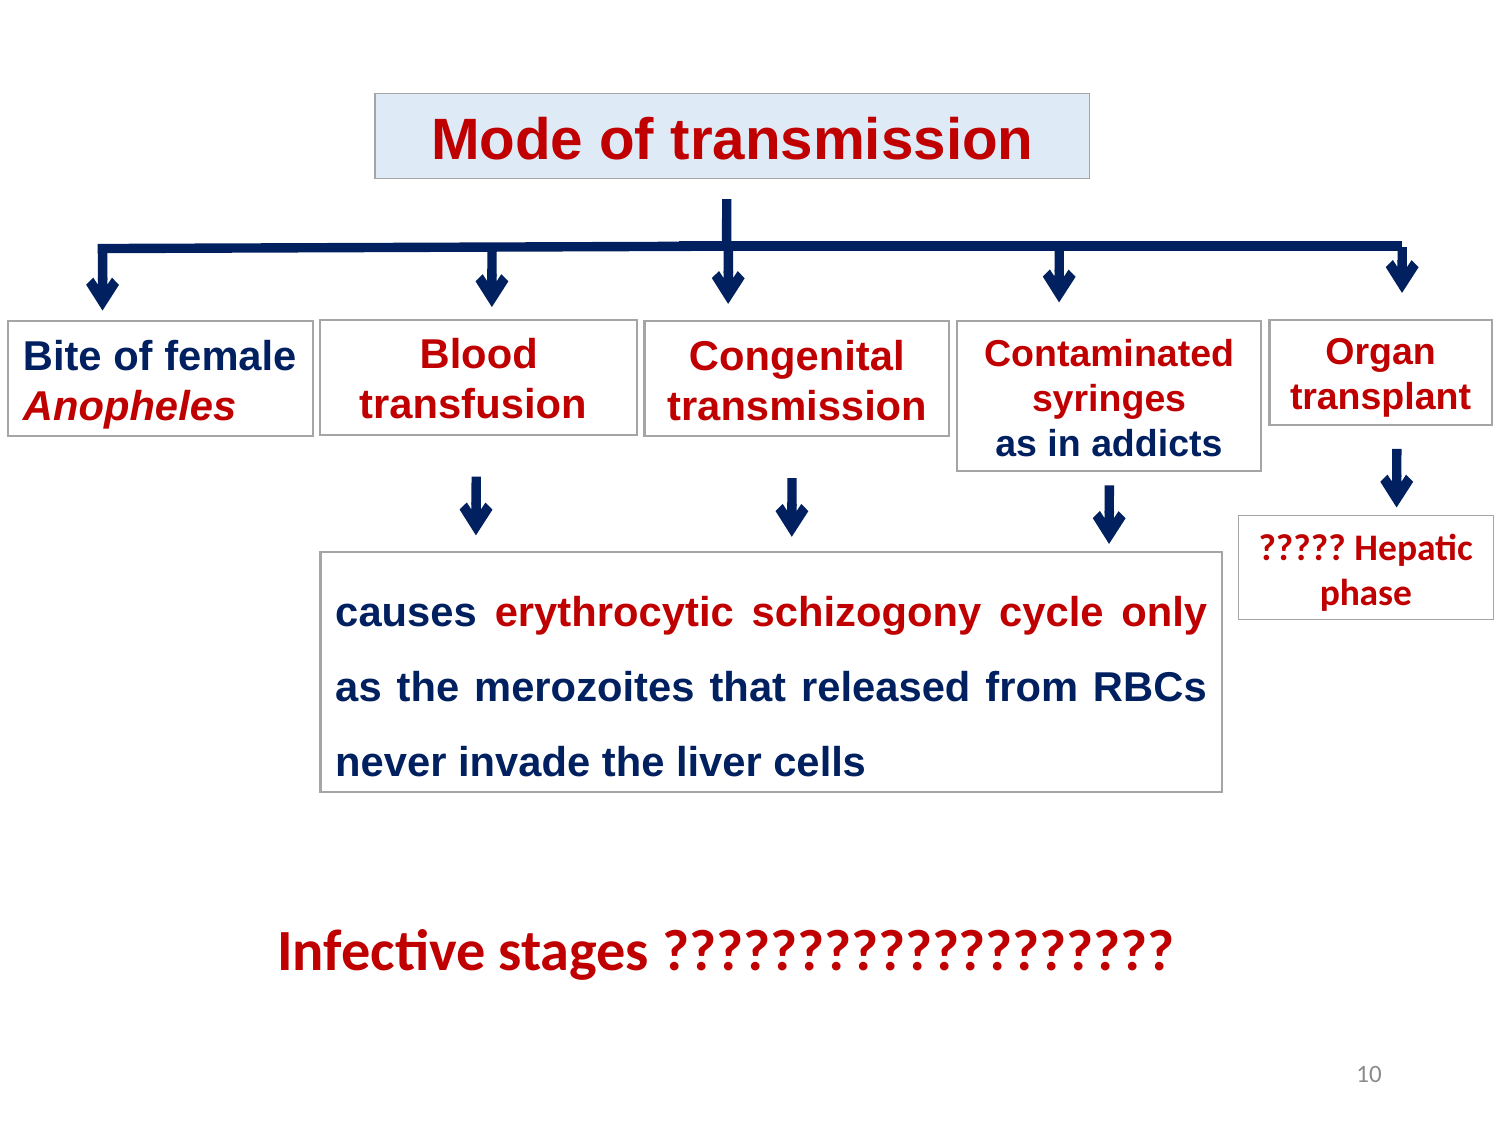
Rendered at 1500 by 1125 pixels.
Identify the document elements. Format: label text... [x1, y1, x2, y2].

text_box Contaminated syringes as in addicts [956, 320, 1262, 472]
text_box causes erythrocytic schizogony cycle only as the merozoites that released from RBCs never invade the liver cells [319, 551, 1223, 793]
text_box Congenital transmission [643, 320, 950, 437]
text_box Organ transplant [1268, 319, 1493, 426]
text_box Mode of transmission [374, 93, 1090, 179]
slide_number 10 [1059, 1042, 1397, 1103]
text_box Infective stages ??????????????????? [238, 904, 1215, 990]
text_box ????? Hepatic phase [1238, 515, 1494, 620]
text_box Bite of female Anopheles [7, 320, 314, 437]
text_box Blood transfusion [319, 319, 638, 436]
